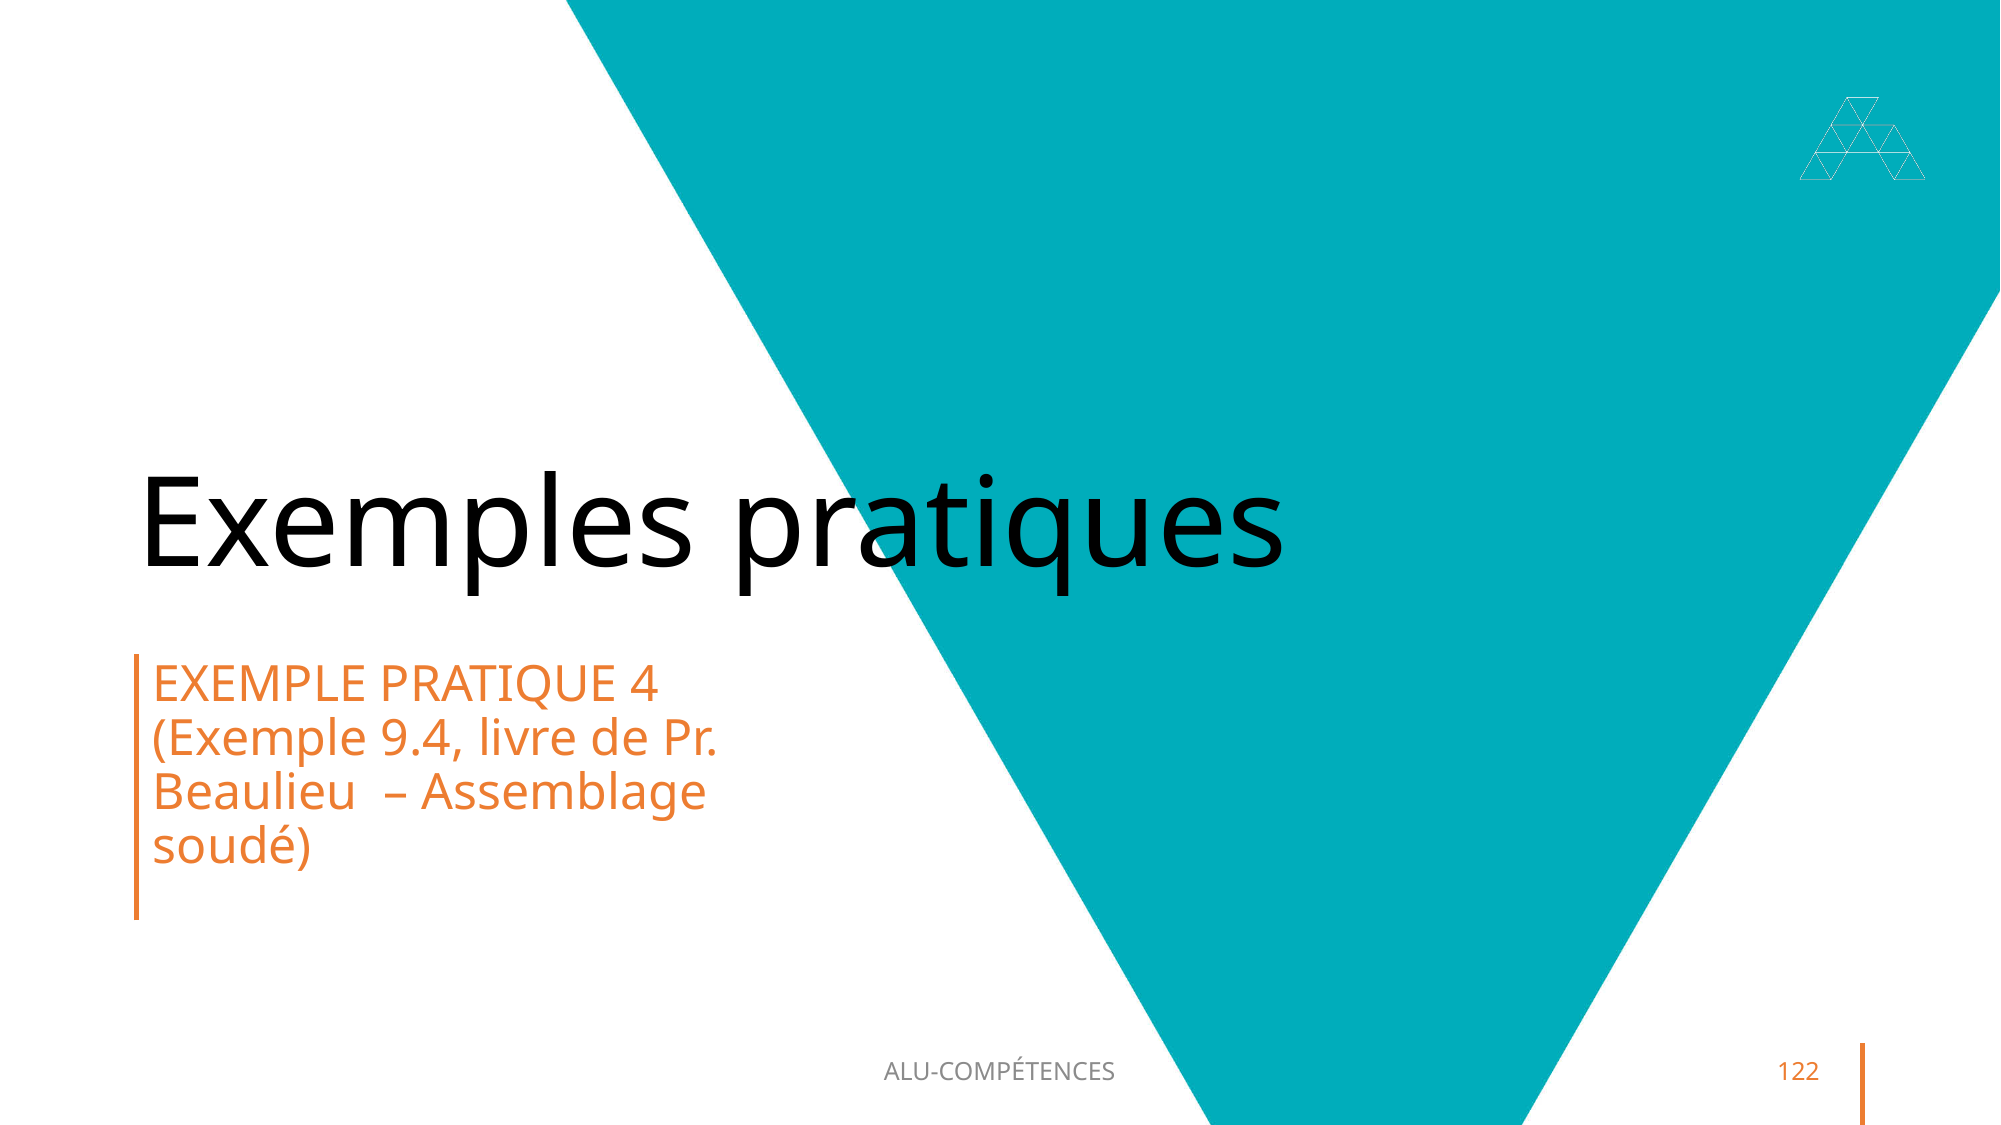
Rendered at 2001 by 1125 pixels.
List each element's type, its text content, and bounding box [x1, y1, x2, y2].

title Exemples pratiques [136, 126, 1862, 594]
footer ALU-COMPÉTENCES [662, 1042, 1338, 1103]
picture [0, 0, 2000, 1125]
list Exemple pratique 4 (Exemple 9.4, livre de Pr. Beaulieu – Assemblage soudé) [152, 658, 757, 905]
slide_number 122 [1412, 1042, 1835, 1103]
